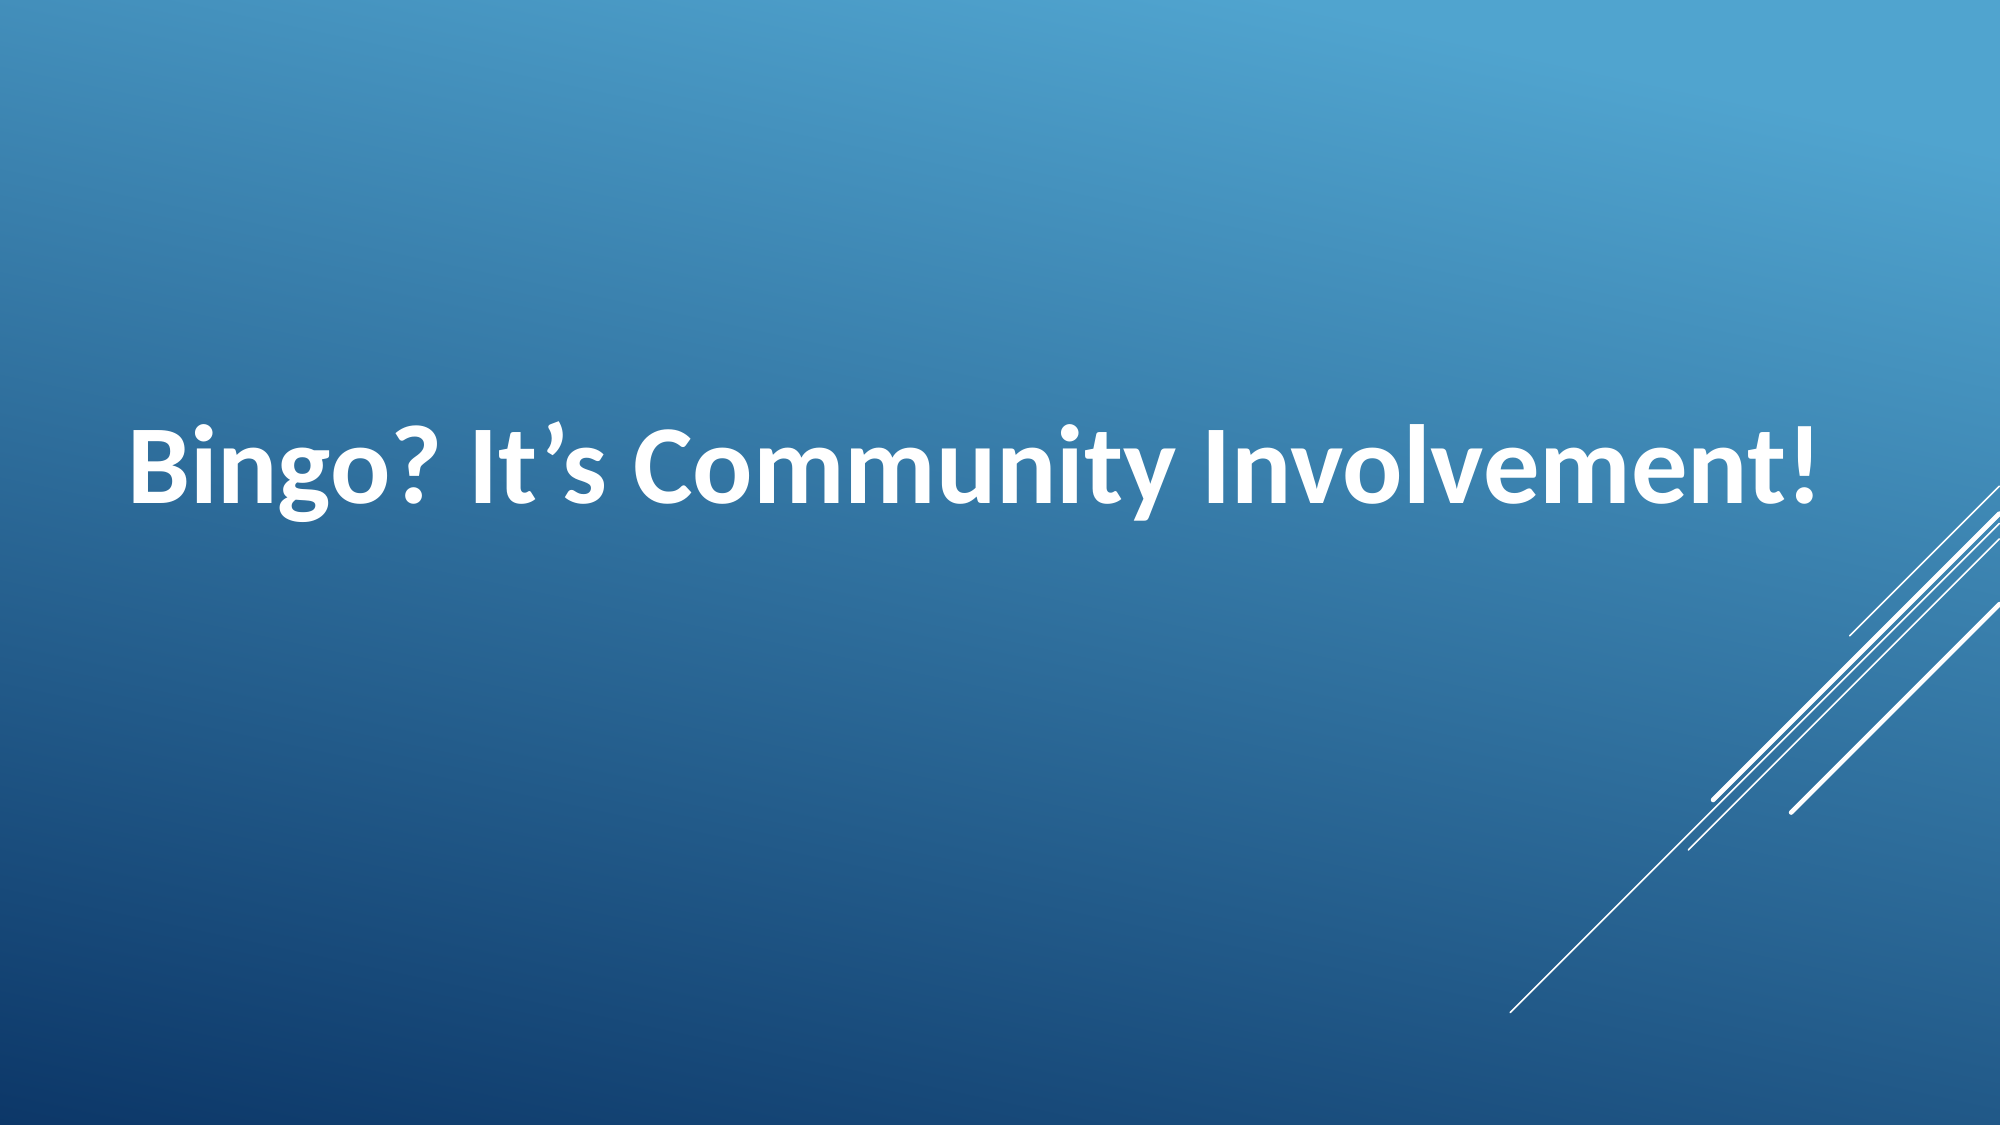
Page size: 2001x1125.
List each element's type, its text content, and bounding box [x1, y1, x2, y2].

list Bingo? It’s Community Involvement! [112, 162, 1922, 756]
